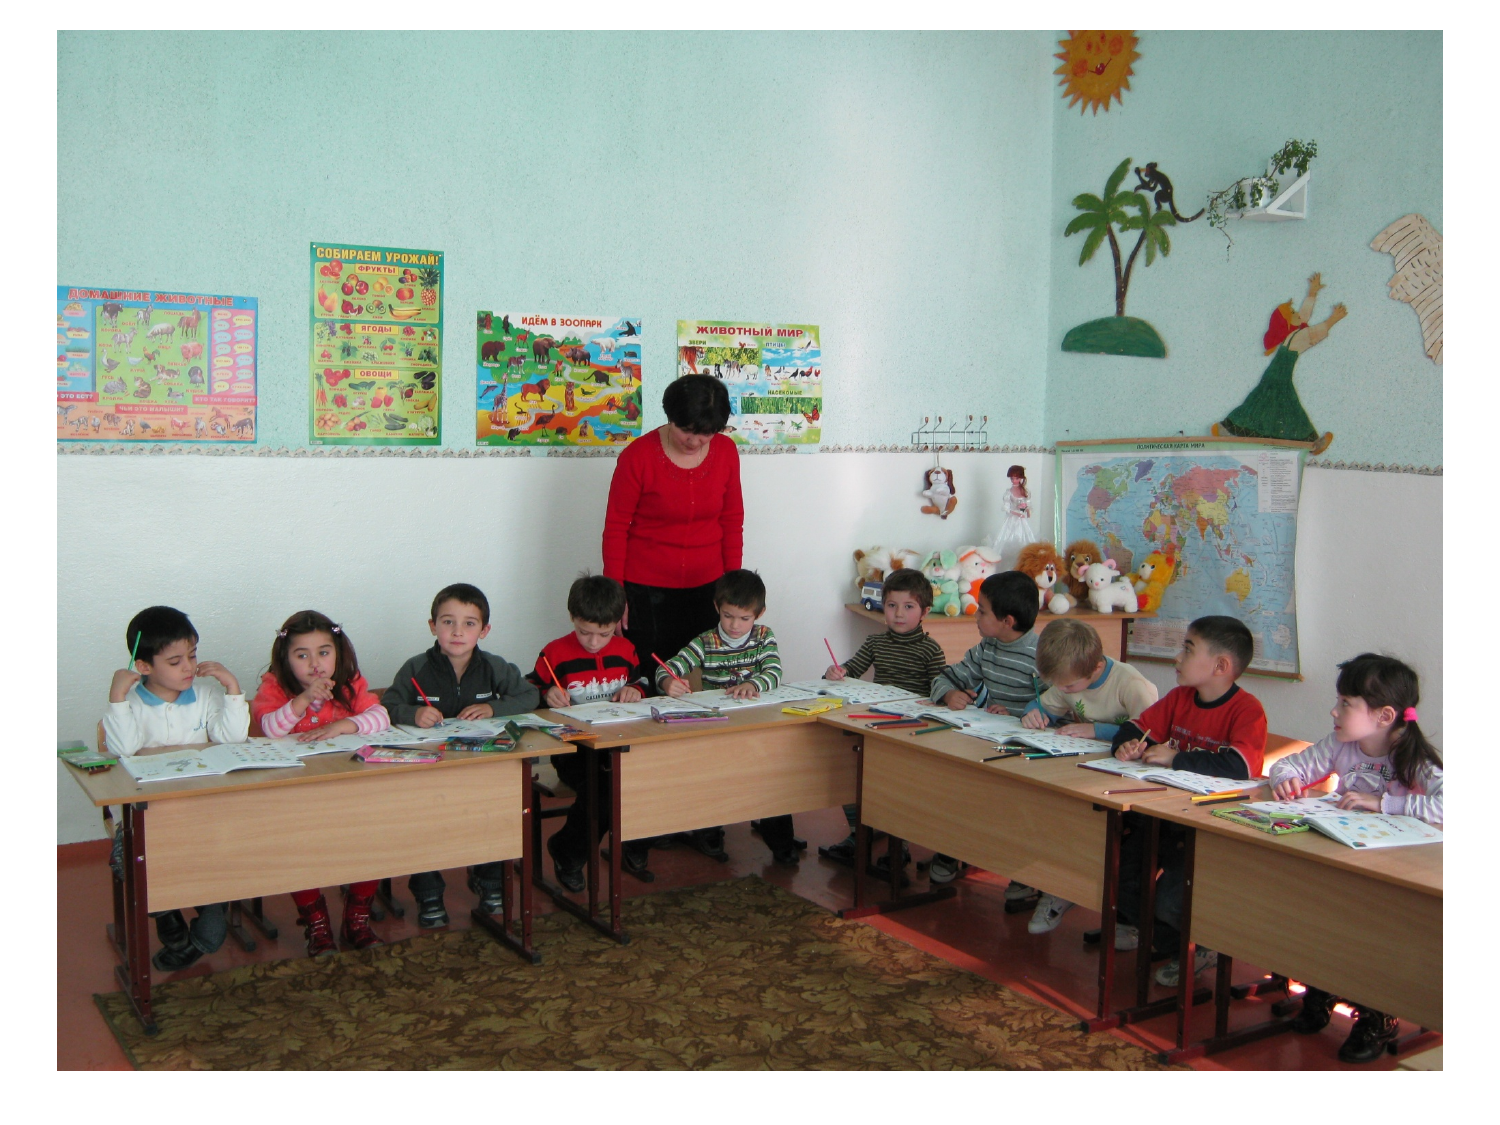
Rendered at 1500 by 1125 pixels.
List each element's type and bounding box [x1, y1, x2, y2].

list [56, 30, 1444, 1071]
